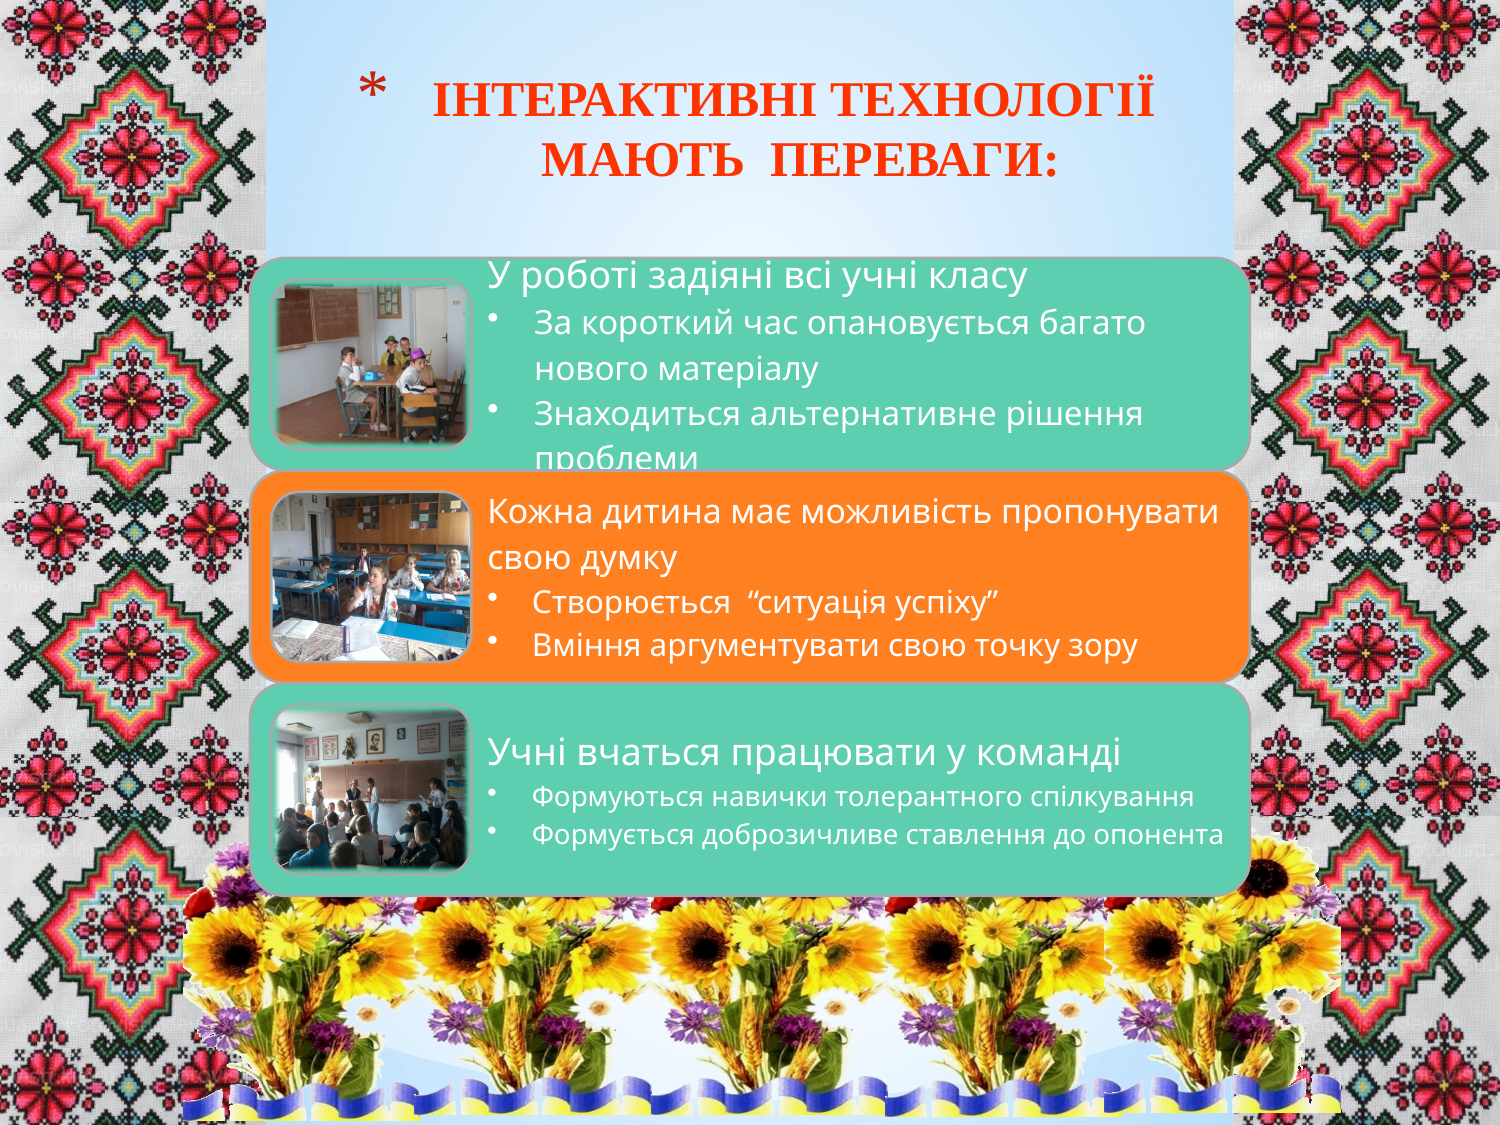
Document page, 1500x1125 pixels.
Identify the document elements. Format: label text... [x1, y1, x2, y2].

title ІНТЕРАКТИВНІ ТЕХНОЛОГІЇ МАЮТЬ ПЕРЕВАГИ: [312, 58, 1184, 188]
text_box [1234, 0, 1500, 1125]
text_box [249, 257, 1251, 897]
picture [182, 814, 1341, 1121]
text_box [0, 0, 266, 1125]
